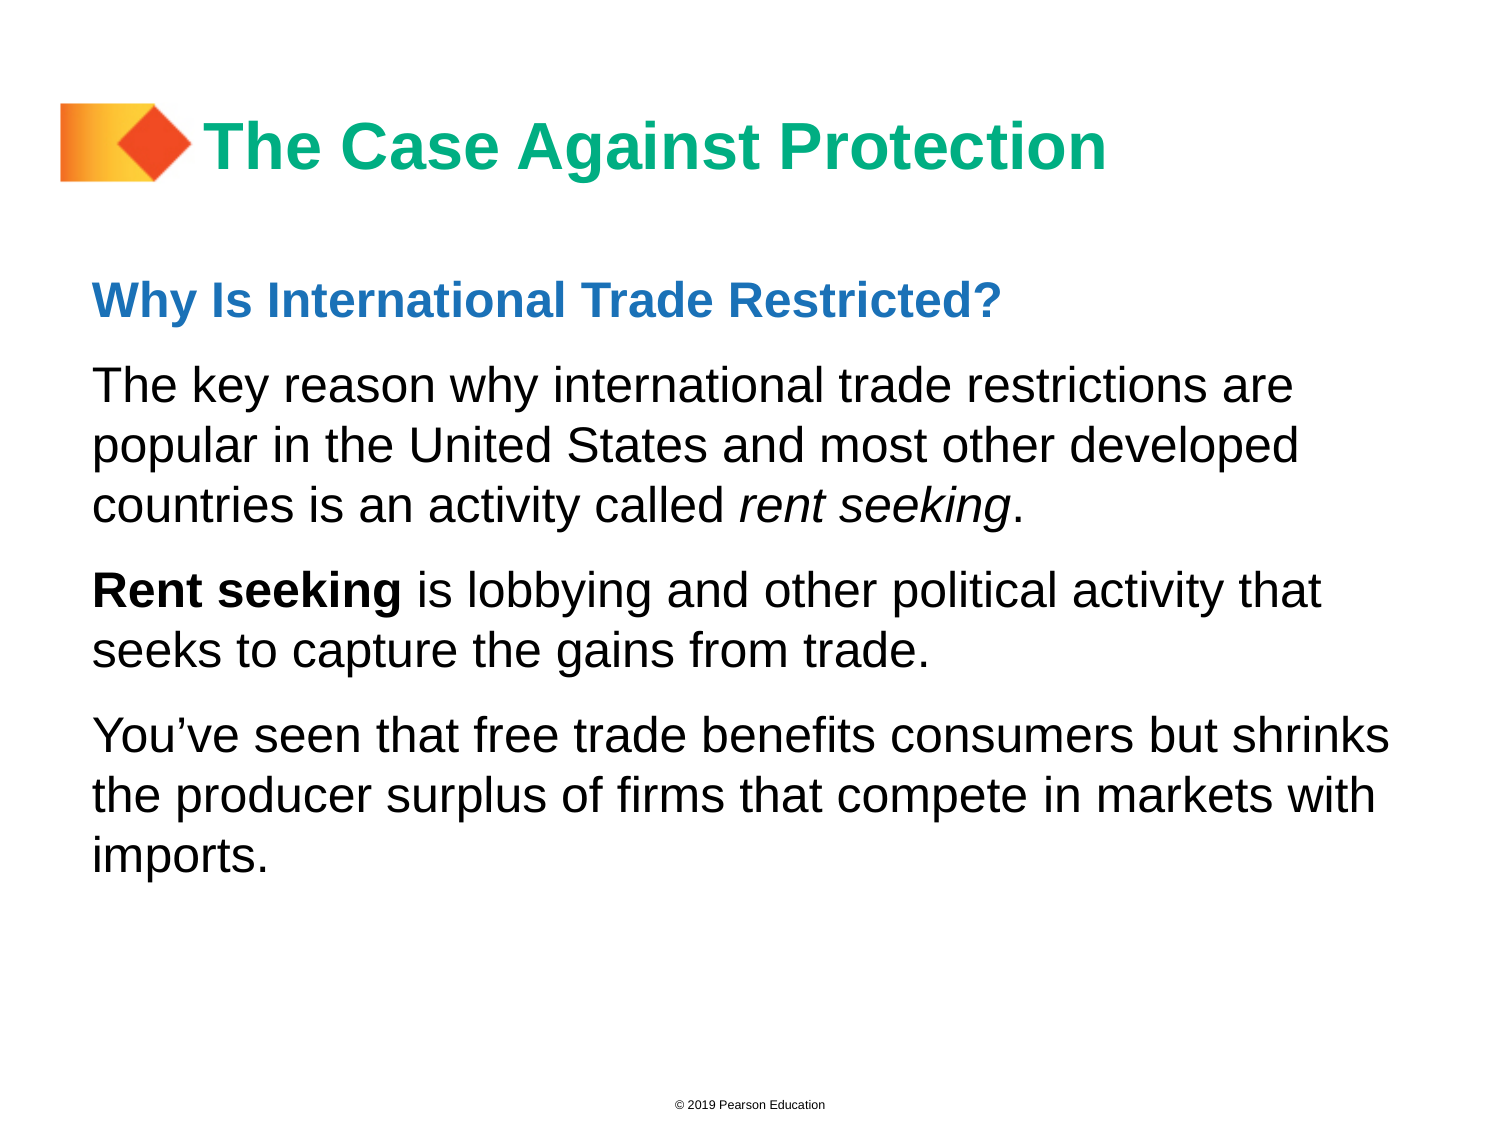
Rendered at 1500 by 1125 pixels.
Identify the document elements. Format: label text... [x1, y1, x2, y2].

list Why Is International Trade Restricted? The key reason why international trade restrictions are popular in the United States and most other developed countries is an activity called rent seeking. Rent seeking is lobbying and other political activity that seeks to capture the gains from trade. You’ve seen that free trade benefits consumers but shrinks the producer surplus of firms that compete in markets with imports. [59, 259, 1410, 1003]
title The Case Against Protection [188, 50, 1364, 236]
picture [59, 102, 188, 184]
